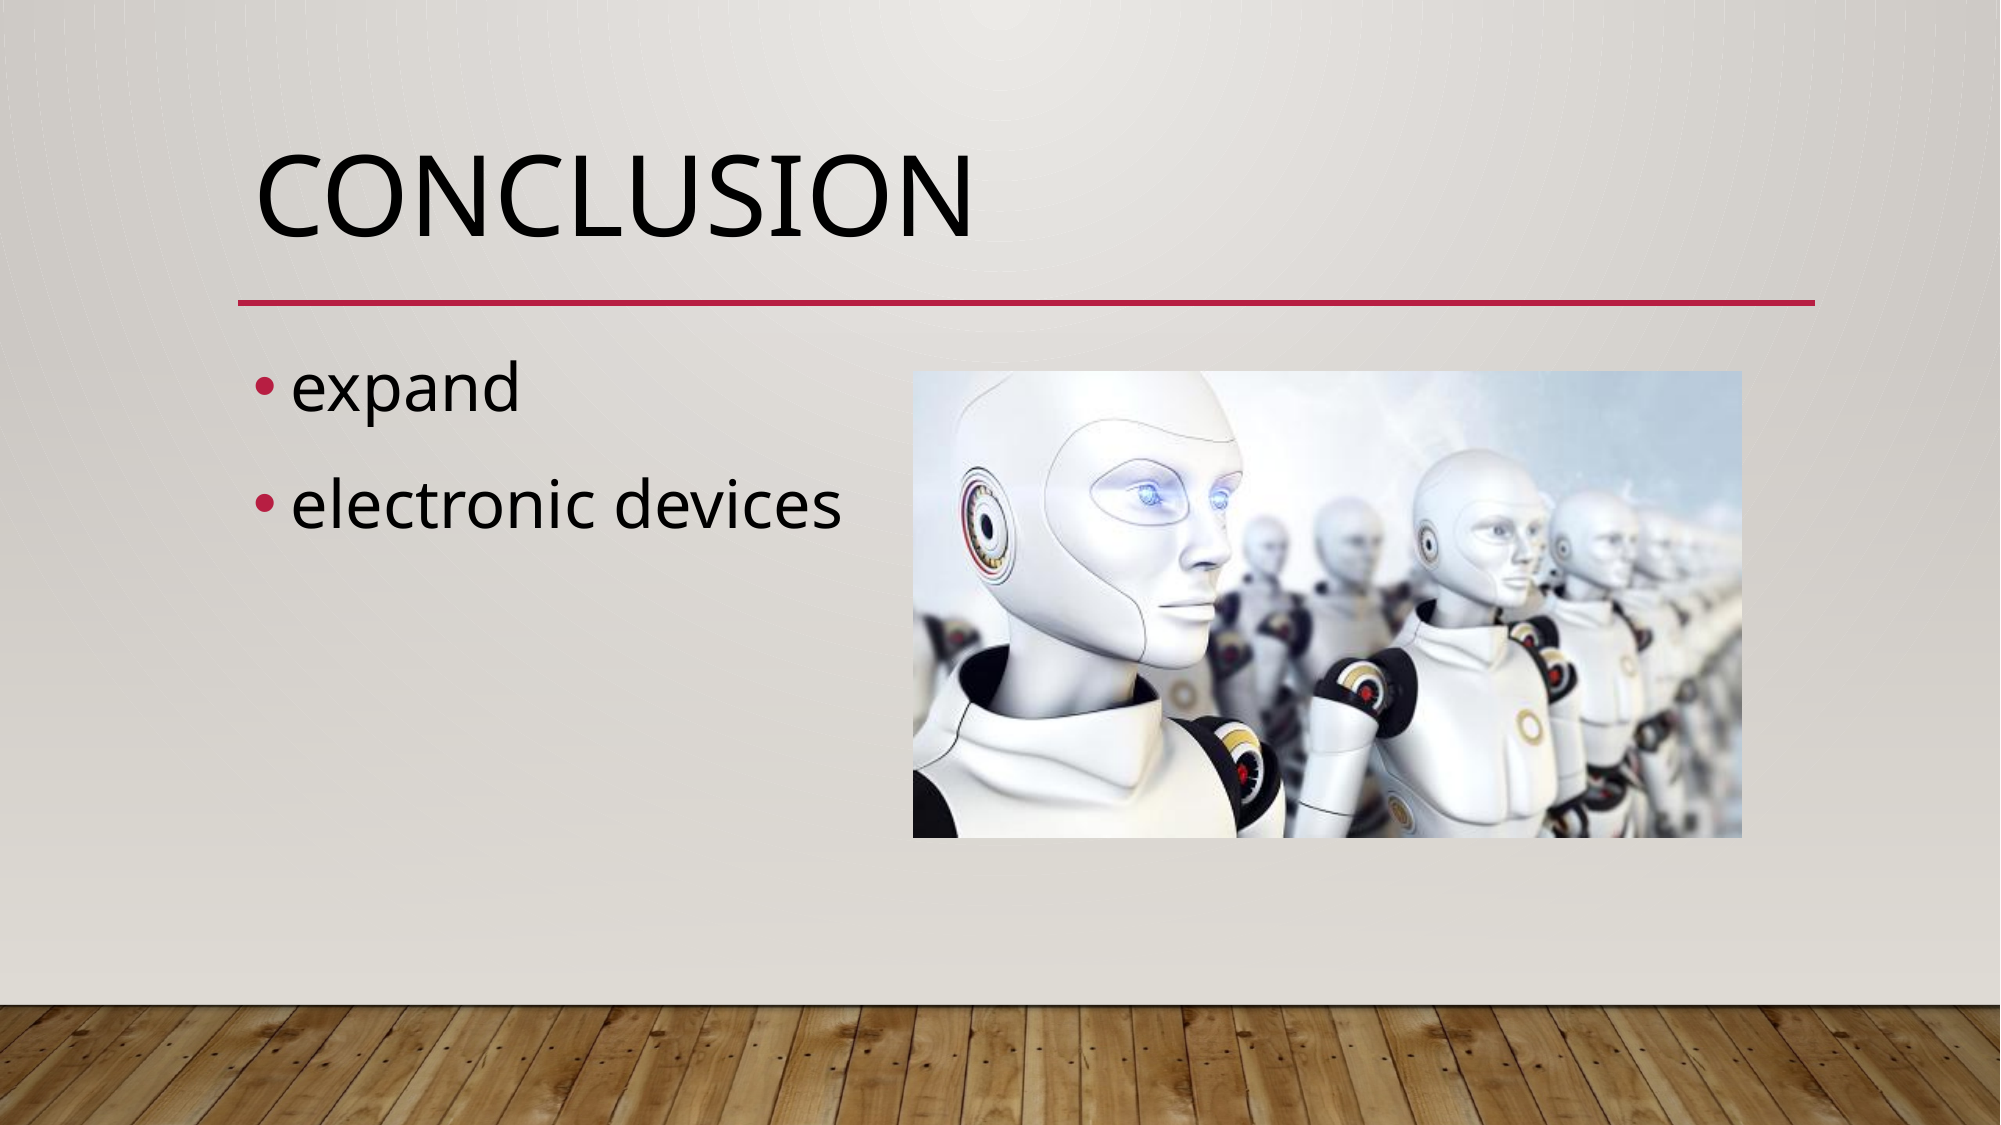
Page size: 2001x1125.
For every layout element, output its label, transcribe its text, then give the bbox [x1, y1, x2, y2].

list expand electronic devices [238, 321, 1814, 888]
picture [0, 1005, 2000, 1125]
picture [912, 371, 1742, 838]
title Conclusion [238, 131, 1814, 305]
